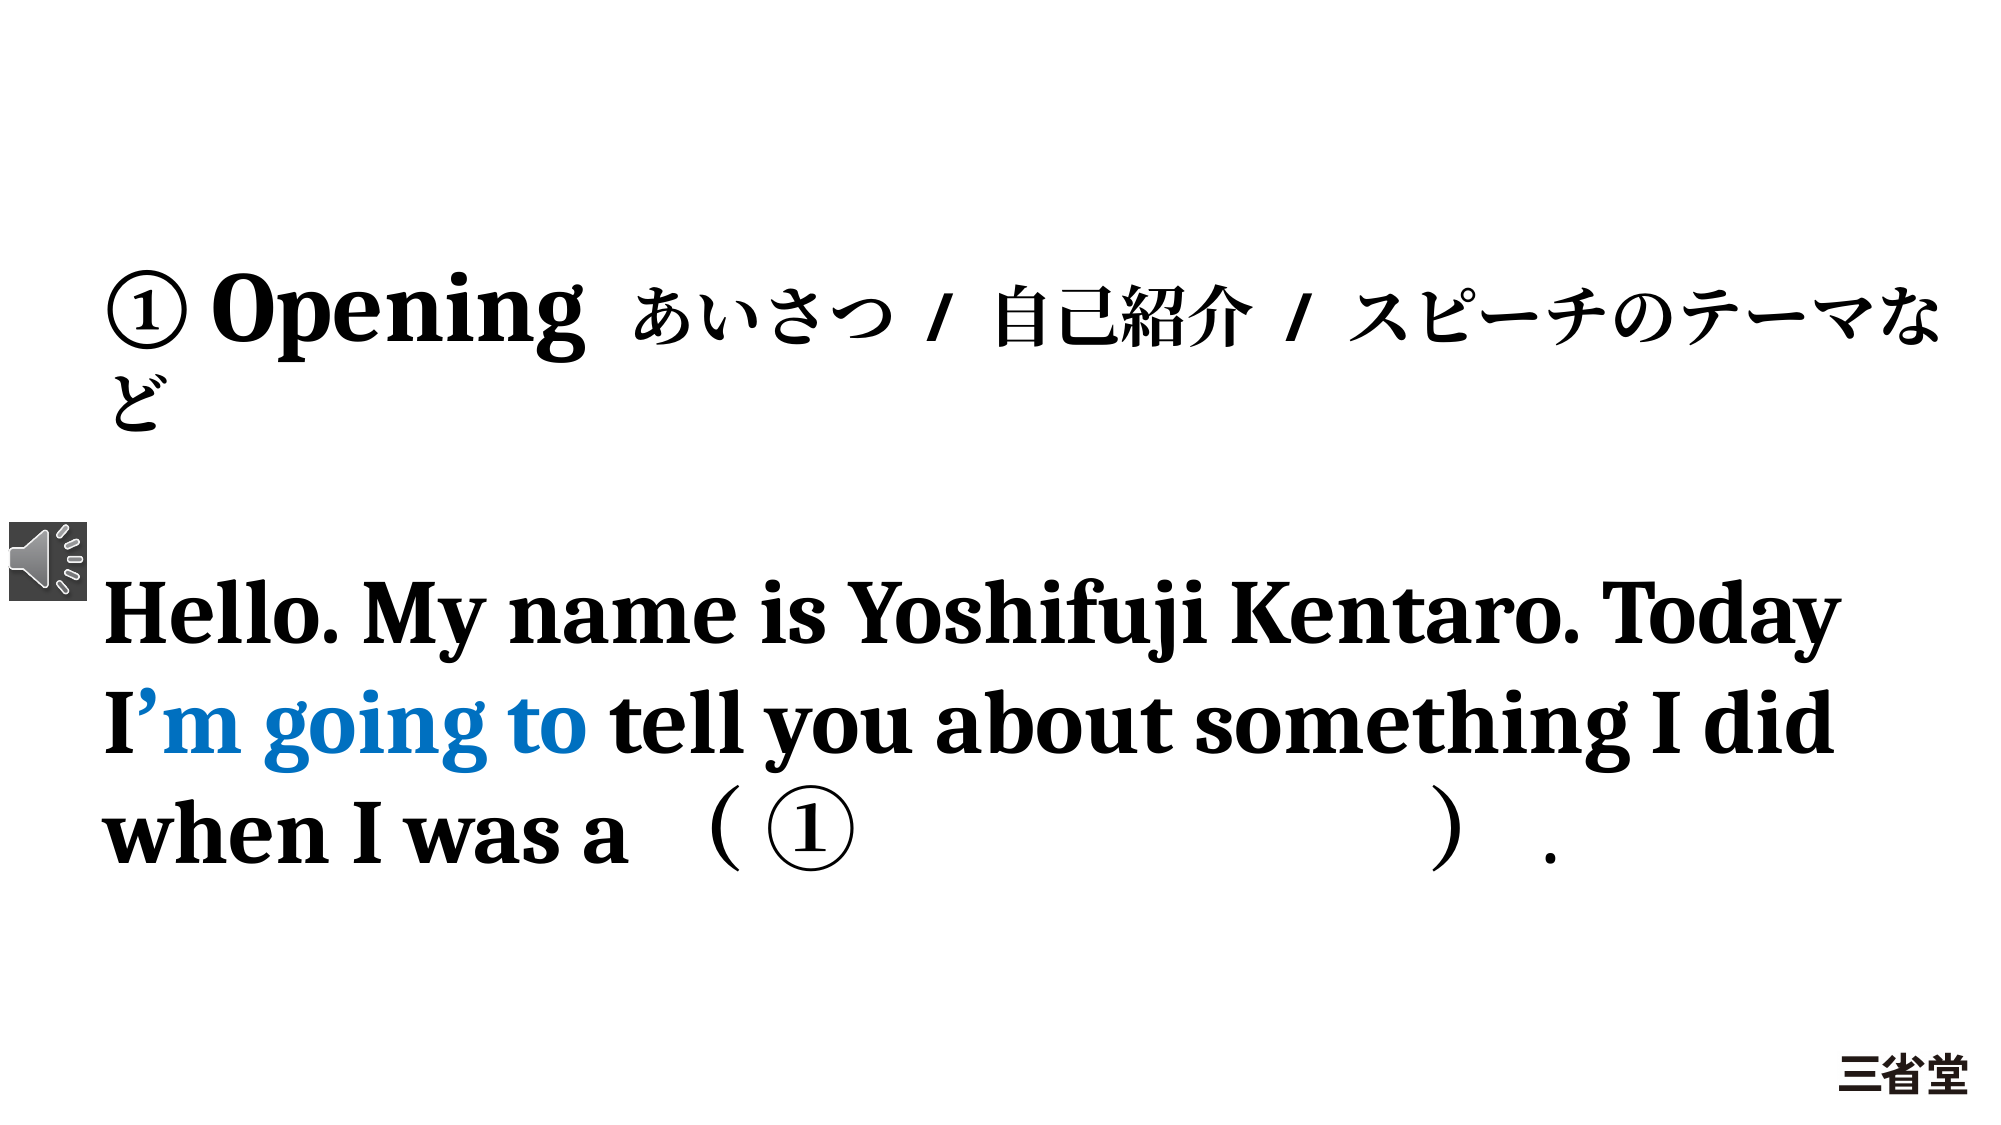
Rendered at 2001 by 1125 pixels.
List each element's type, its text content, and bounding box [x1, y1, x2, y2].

title ① Opening あいさつ / 自己紹介 / スピーチのテーマなど Hello. My name is Yoshifuji Kentaro. Today Iʼm going to tell you about something I did when I was a（ ① ）. [88, 59, 1963, 1064]
picture [8, 521, 89, 602]
picture [1837, 1051, 1969, 1096]
